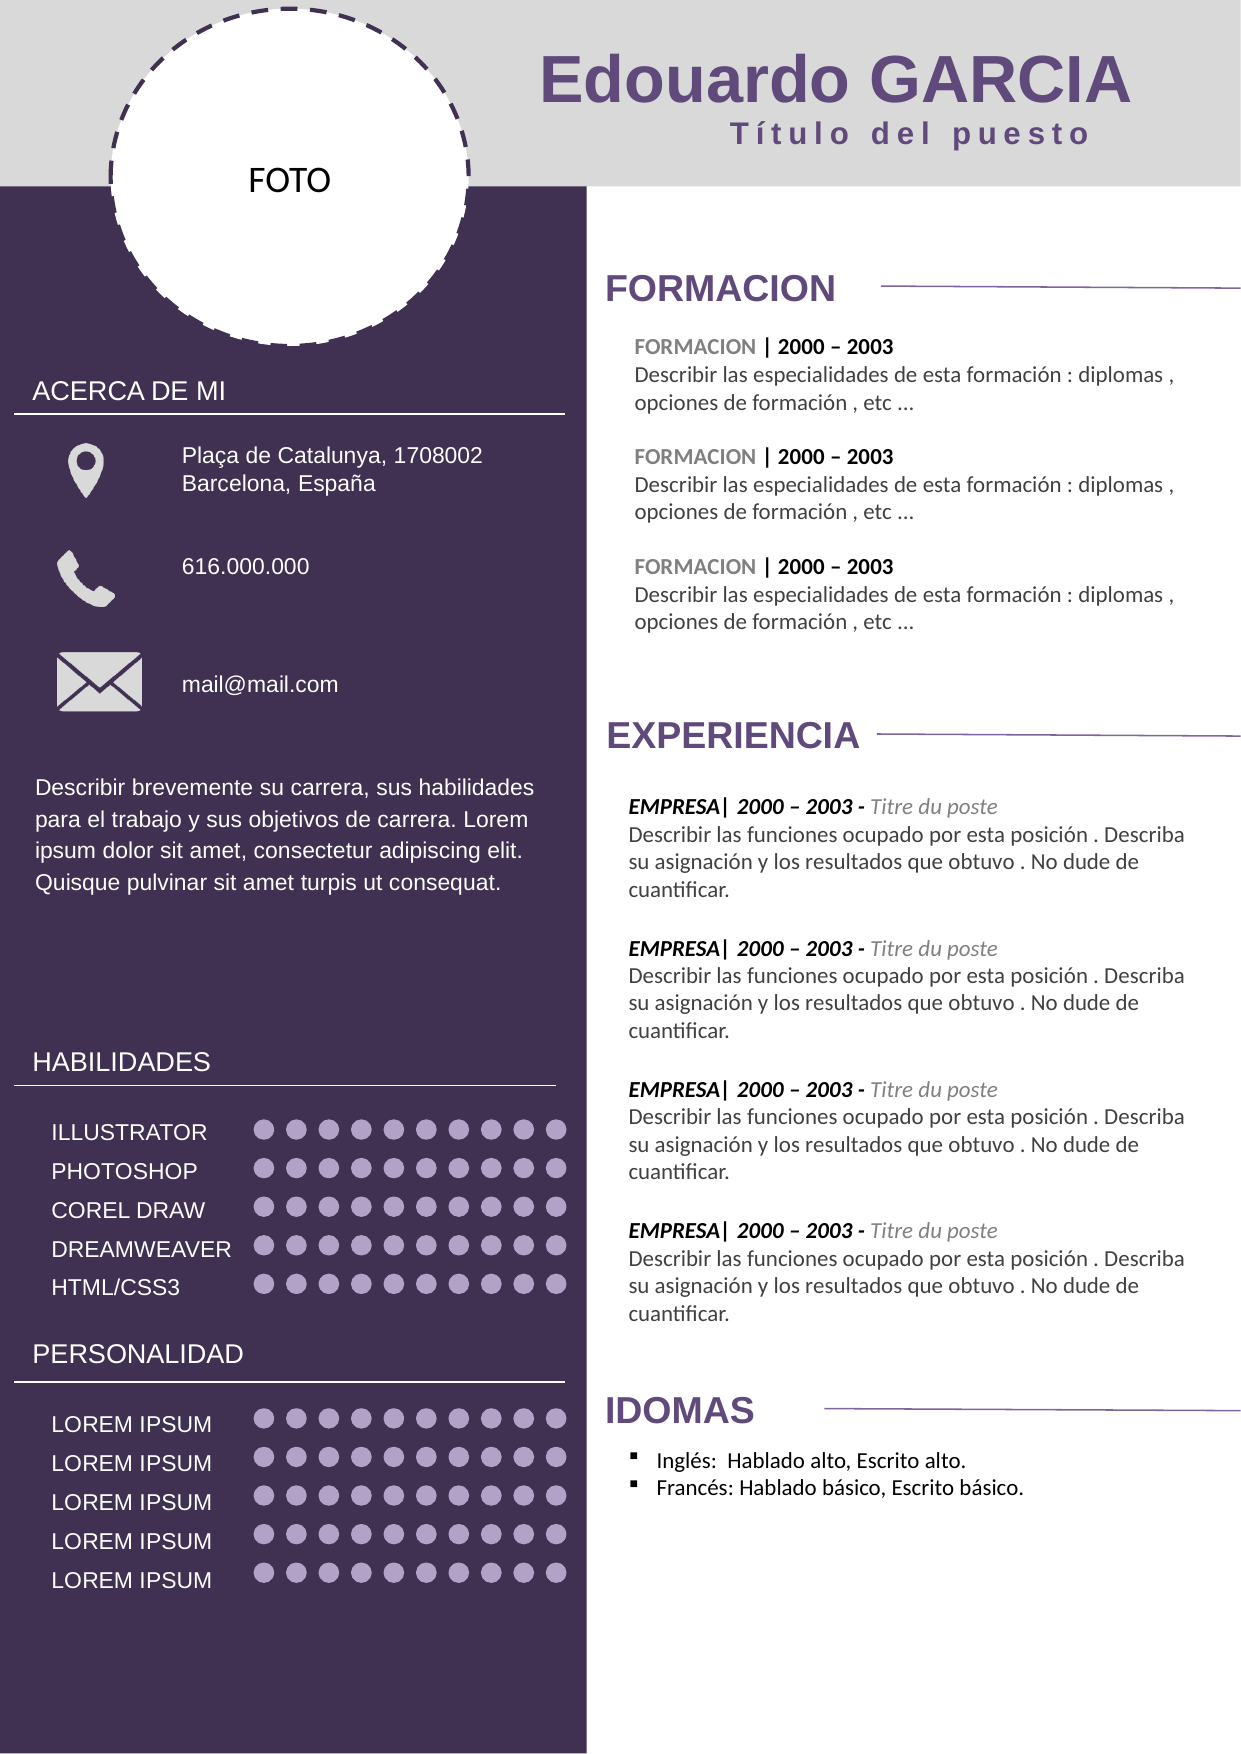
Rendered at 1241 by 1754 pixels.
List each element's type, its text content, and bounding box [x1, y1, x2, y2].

picture [57, 640, 142, 723]
text_box [0, 189, 589, 1754]
text_box EMPRESA| 2000 – 2003 - Titre du poste Describir las funciones ocupado por esta posición . Describa su asignación y los resultados que obtuvo . No dude de cuantificar. EMPRESA| 2000 – 2003 - Titre du poste Describir las funciones ocupado por esta posición . Describa su asignación y los resultados que obtuvo . No dude de cuantificar. EMPRESA| 2000 – 2003 - Titre du poste Describir las funciones ocupado por esta posición . Describa su asignación y los resultados que obtuvo . No dude de cuantificar. EMPRESA| 2000 – 2003 - Titre du poste Describir las funciones ocupado por esta posición . Describa su asignación y los resultados que obtuvo . No dude de cuantificar. [612, 783, 1213, 1343]
text_box FORMACION | 2000 – 2003 Describir las especialidades de esta formación : diplomas , opciones de formación , etc ... FORMACION | 2000 – 2003 Describir las especialidades de esta formación : diplomas , opciones de formación , etc ... FORMACION | 2000 – 2003 Describir las especialidades de esta formación : diplomas , opciones de formación , etc ... [618, 323, 1201, 670]
text_box ACERCA DE MI [11, 363, 484, 413]
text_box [255, 1448, 565, 1466]
text_box LOREM IPSUM LOREM IPSUM LOREM IPSUM LOREM IPSUM LOREM IPSUM [35, 1401, 345, 1601]
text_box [255, 1121, 565, 1138]
text_box IDOMAS [588, 1377, 825, 1440]
text_box Edouardo GARCIA [467, 26, 1206, 125]
text_box FORMACION [588, 255, 881, 317]
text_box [255, 1487, 565, 1504]
picture [57, 550, 116, 607]
text_box Plaça de Catalunya, 1708002 Barcelona, España [165, 432, 560, 504]
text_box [255, 1236, 565, 1254]
text_box Describir brevemente su carrera, sus habilidades para el trabajo y sus objetivos de carrera. Lorem ipsum dolor sit amet, consectetur adipiscing elit. Quisque pulvinar sit amet turpis ut consequat. [35, 768, 537, 895]
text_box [255, 1564, 565, 1581]
text_box Título del puesto [613, 82, 1206, 181]
text_box FOTO [108, 6, 471, 349]
text_box HABILIDADES [11, 1034, 484, 1085]
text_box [255, 1525, 565, 1543]
text_box ILLUSTRATOR PHOTOSHOP COREL DRAW DREAMWEAVER HTML/CSS3 [35, 1109, 345, 1309]
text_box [255, 1198, 565, 1215]
text_box PERSONALIDAD [11, 1325, 484, 1380]
text_box Inglés: Hablado alto, Escrito alto. Francés: Hablado básico, Escrito básico. [612, 1437, 1213, 1716]
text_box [255, 1159, 565, 1177]
text_box [0, 0, 1241, 189]
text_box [255, 1410, 565, 1427]
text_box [255, 1275, 565, 1293]
picture [57, 443, 114, 498]
text_box EXPERIENCIA [590, 703, 877, 765]
text_box mail@mail.com [165, 660, 560, 705]
text_box 616.000.000 [165, 543, 560, 588]
